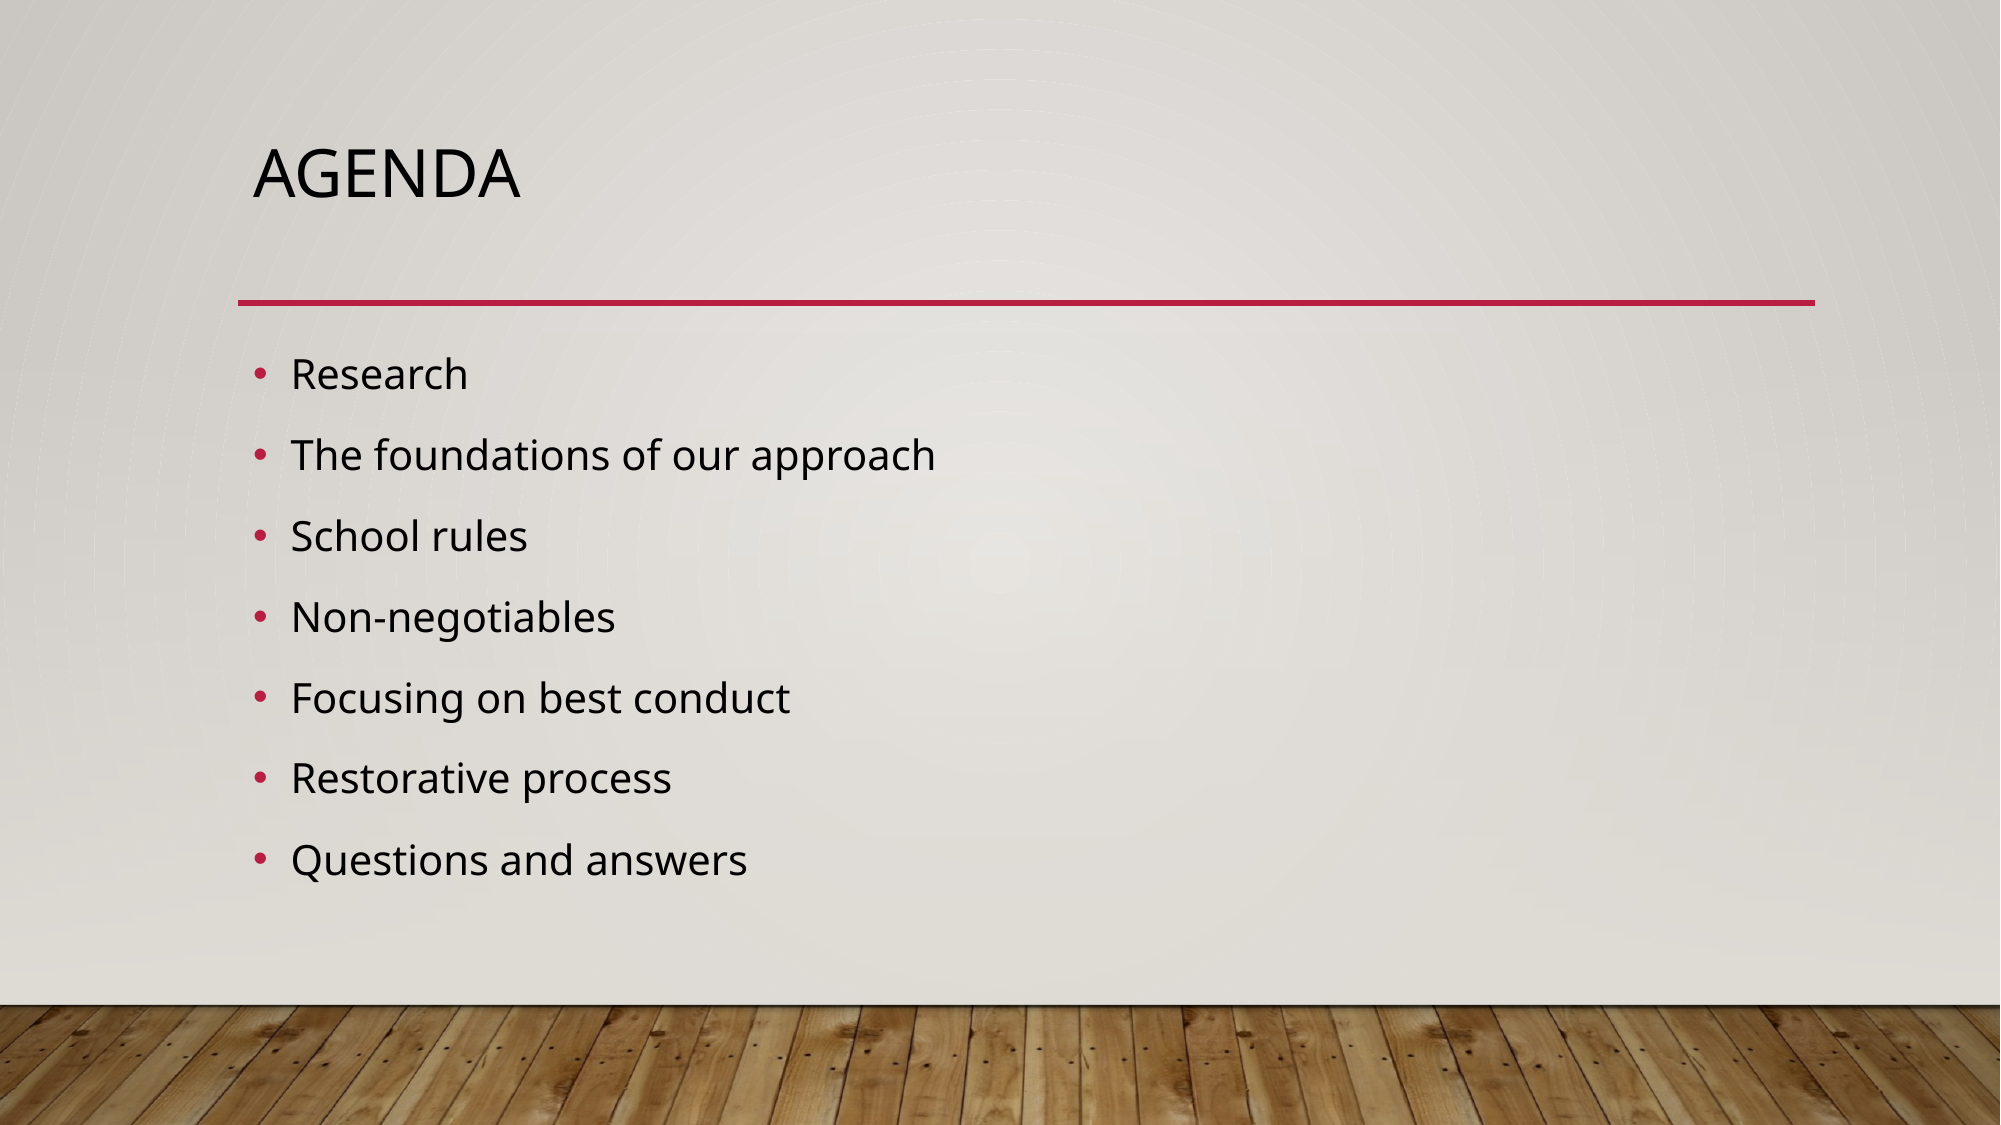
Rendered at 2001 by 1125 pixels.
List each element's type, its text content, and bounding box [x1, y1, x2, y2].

title Agenda [238, 131, 1814, 305]
picture [0, 1005, 2000, 1125]
list Research The foundations of our approach School rules Non-negotiables Focusing on best conduct Restorative process Questions and answers [238, 330, 1814, 897]
